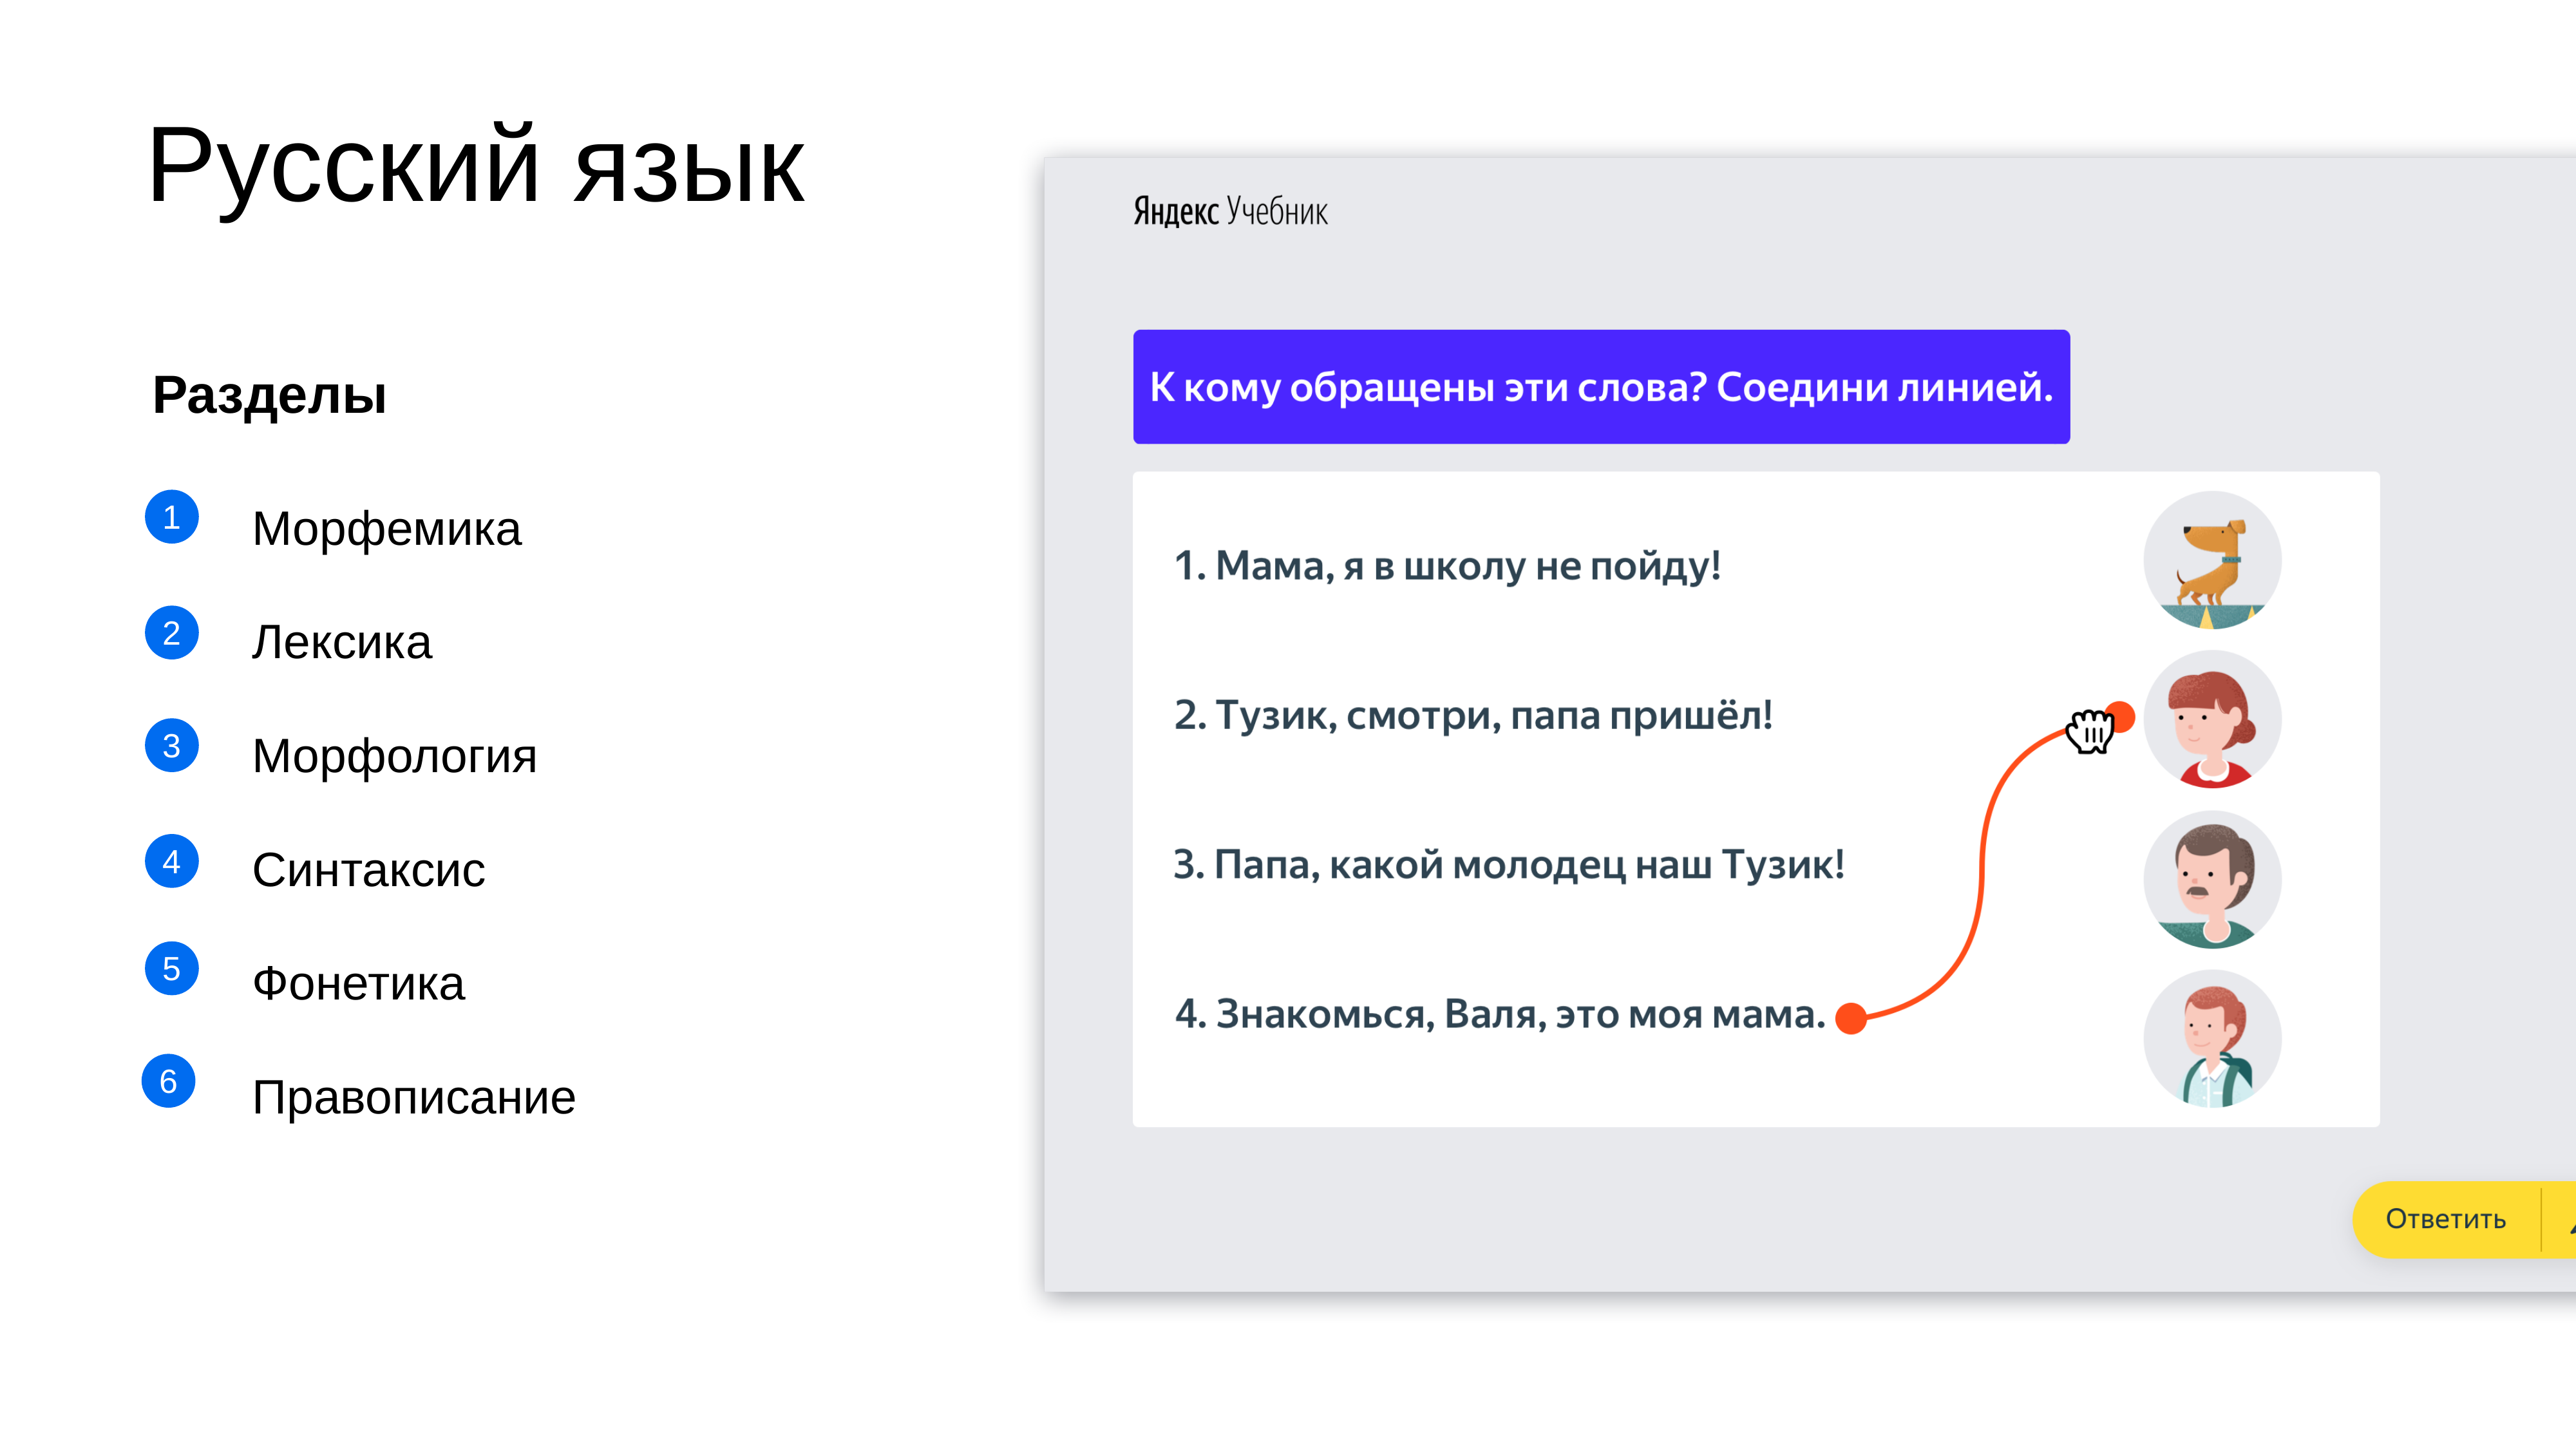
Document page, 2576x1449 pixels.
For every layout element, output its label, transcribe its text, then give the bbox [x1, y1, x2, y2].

text_box 6 [141, 1069, 144, 1093]
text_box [144, 460, 966, 1138]
picture [992, 105, 2576, 1376]
text_box Русский язык [137, 86, 813, 231]
text_box Разделы [142, 354, 398, 429]
